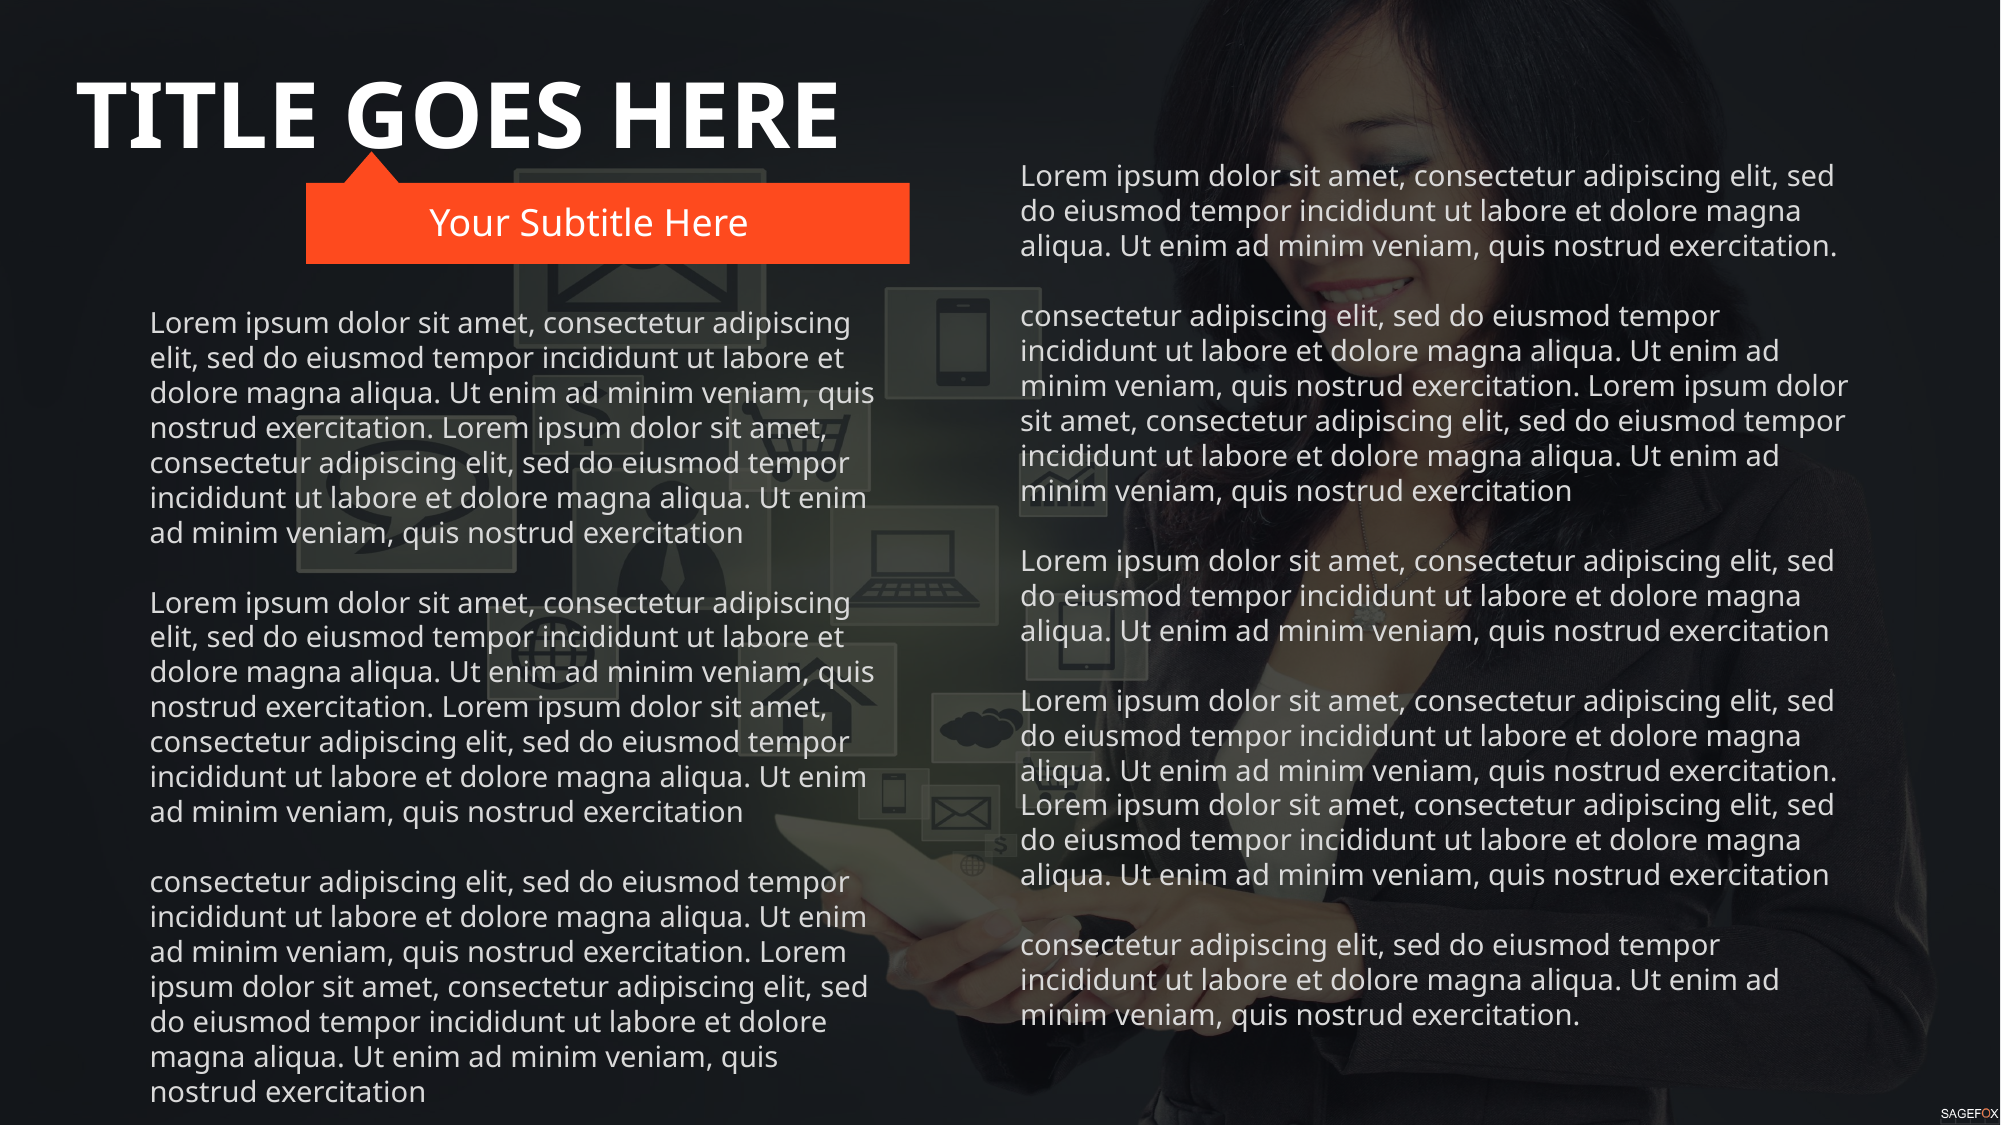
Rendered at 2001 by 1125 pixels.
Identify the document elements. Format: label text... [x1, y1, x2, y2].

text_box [306, 151, 910, 264]
text_box Lorem ipsum dolor sit amet, consectetur adipiscing elit, sed do eiusmod tempor incididunt ut labore et dolore magna aliqua. Ut enim ad minim veniam, quis nostrud exercitation. Lorem ipsum dolor sit amet, consectetur adipiscing elit, sed do eiusmod tempor incididunt ut labore et dolore magna aliqua. Ut enim ad minim veniam, quis nostrud exercitation Lorem ipsum dolor sit amet, consectetur adipiscing elit, sed do eiusmod tempor incididunt ut labore et dolore magna aliqua. Ut enim ad minim veniam, quis nostrud exercitation. Lorem ipsum dolor sit amet, consectetur adipiscing elit, sed do eiusmod tempor incididunt ut labore et dolore magna aliqua. Ut enim ad minim veniam, quis nostrud exercitation consectetur adipiscing elit, sed do eiusmod tempor incididunt ut labore et dolore magna aliqua. Ut enim ad minim veniam, quis nostrud exercitation. Lorem ipsum dolor sit amet, consectetur adipiscing elit, sed do eiusmod tempor incididunt ut labore et dolore magna aliqua. Ut enim ad minim veniam, quis nostrud exercitation [134, 296, 897, 1125]
text_box Lorem ipsum dolor sit amet, consectetur adipiscing elit, sed do eiusmod tempor incididunt ut labore et dolore magna aliqua. Ut enim ad minim veniam, quis nostrud exercitation. consectetur adipiscing elit, sed do eiusmod tempor incididunt ut labore et dolore magna aliqua. Ut enim ad minim veniam, quis nostrud exercitation. Lorem ipsum dolor sit amet, consectetur adipiscing elit, sed do eiusmod tempor incididunt ut labore et dolore magna aliqua. Ut enim ad minim veniam, quis nostrud exercitation Lorem ipsum dolor sit amet, consectetur adipiscing elit, sed do eiusmod tempor incididunt ut labore et dolore magna aliqua. Ut enim ad minim veniam, quis nostrud exercitation Lorem ipsum dolor sit amet, consectetur adipiscing elit, sed do eiusmod tempor incididunt ut labore et dolore magna aliqua. Ut enim ad minim veniam, quis nostrud exercitation. Lorem ipsum dolor sit amet, consectetur adipiscing elit, sed do eiusmod tempor incididunt ut labore et dolore magna aliqua. Ut enim ad minim veniam, quis nostrud exercitation consectetur adipiscing elit, sed do eiusmod tempor incididunt ut labore et dolore magna aliqua. Ut enim ad minim veniam, quis nostrud exercitation. [1005, 150, 1876, 1039]
picture [1940, 0, 2001, 1125]
text_box TITLE GOES HERE [60, 49, 965, 175]
